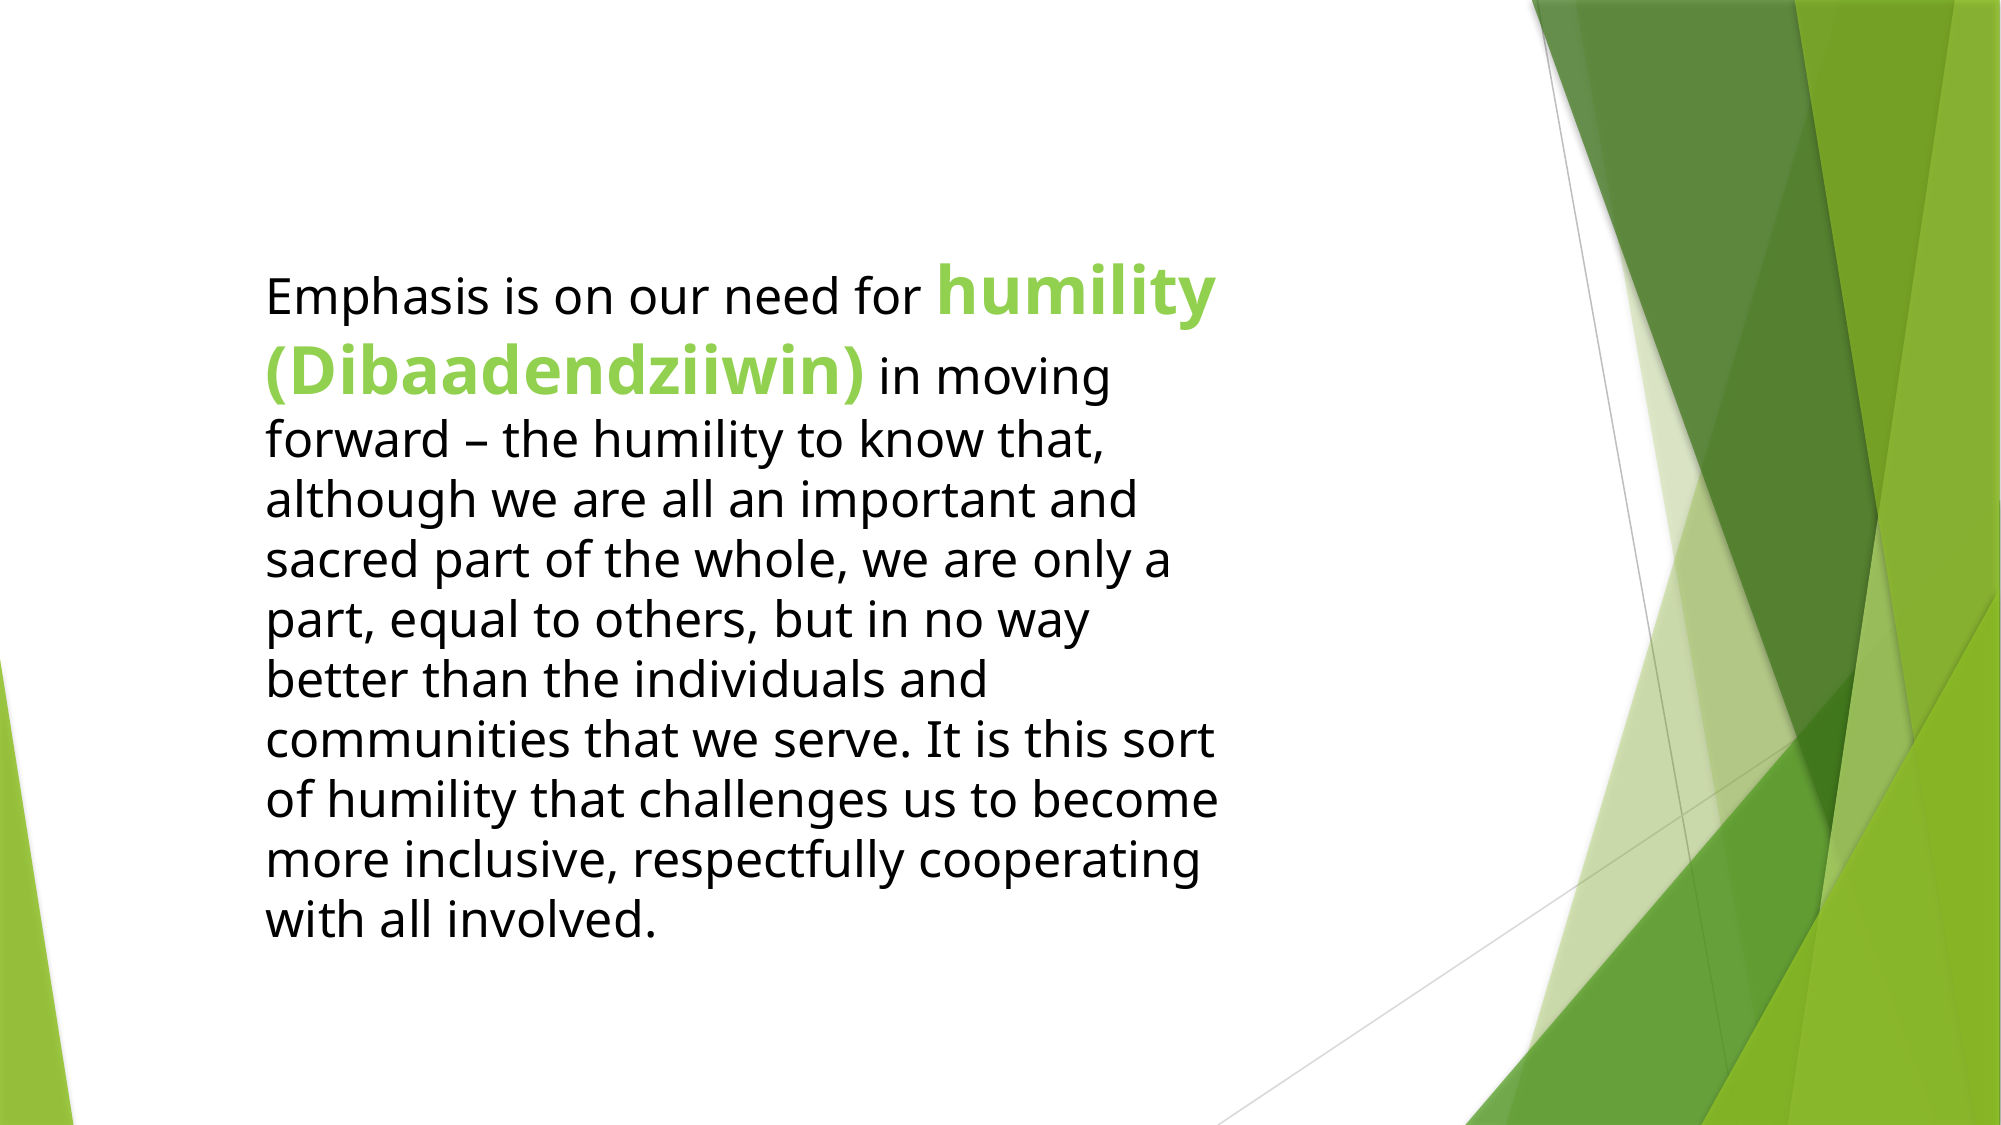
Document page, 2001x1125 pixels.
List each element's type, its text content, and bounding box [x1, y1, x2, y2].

text_box Emphasis is on our need for humility (Dibaadendziiwin) in moving forward – the humility to know that, although we are all an important and sacred part of the whole, we are only a part, equal to others, but in no way better than the individuals and communities that we serve. It is this sort of humility that challenges us to become more inclusive, respectfully cooperating with all involved. [250, 240, 1251, 956]
